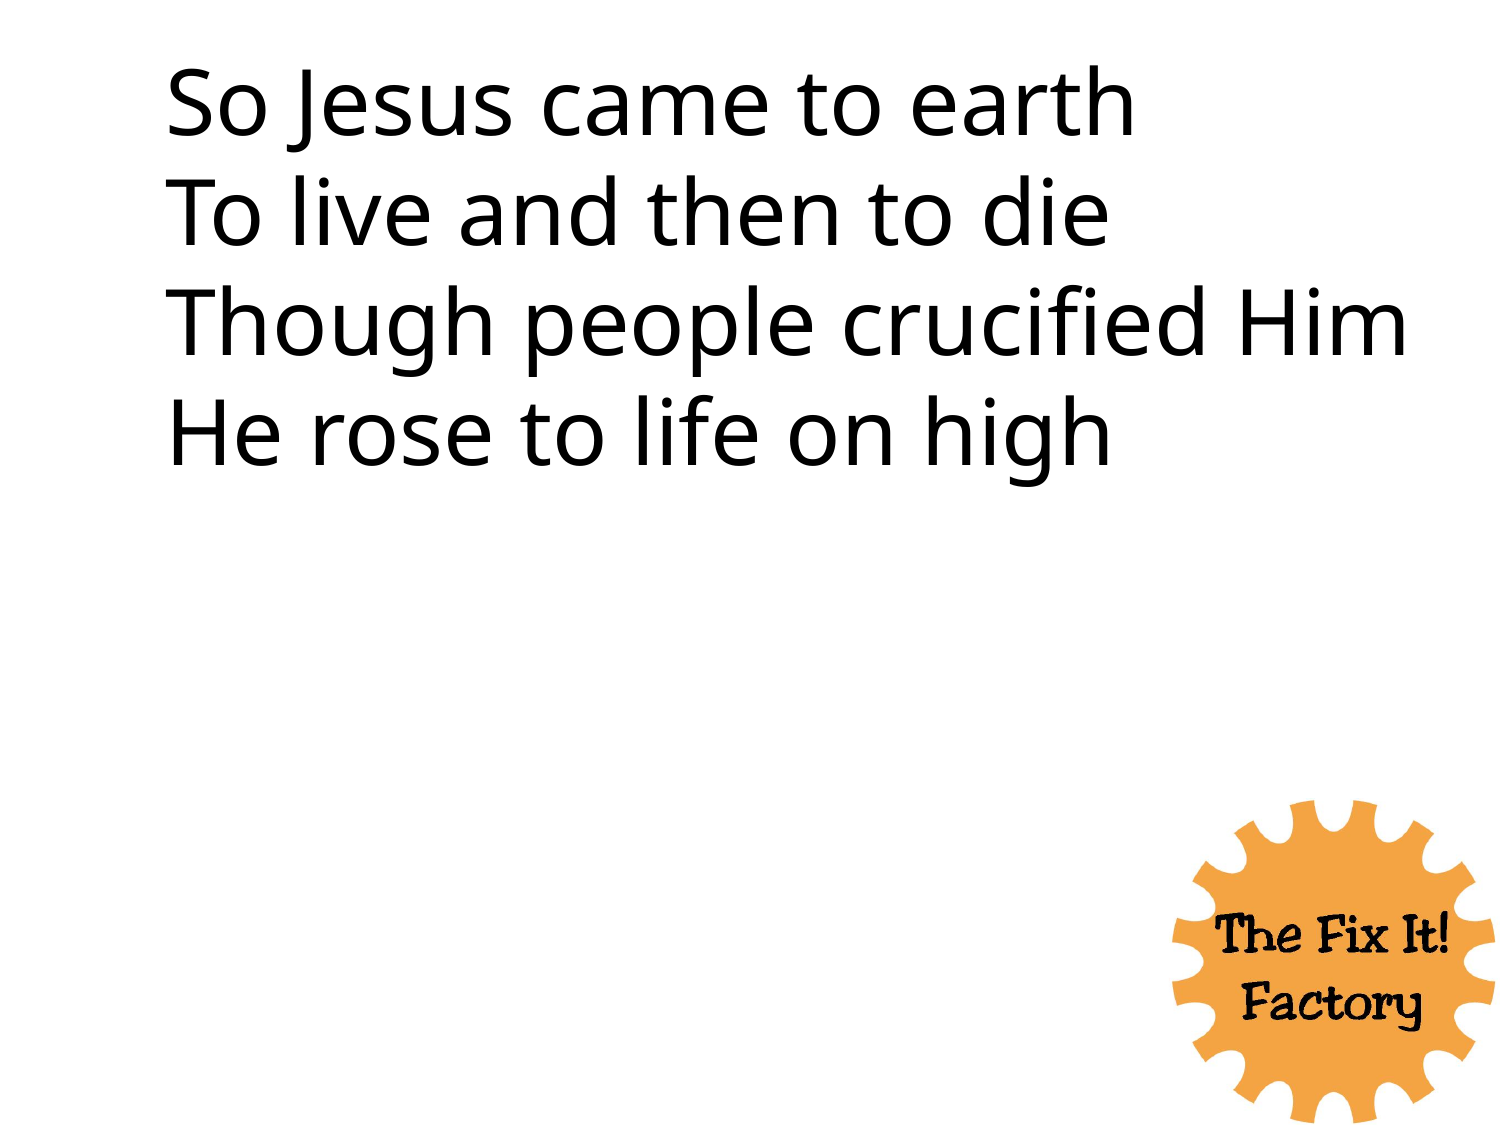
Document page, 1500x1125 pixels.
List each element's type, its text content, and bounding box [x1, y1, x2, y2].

picture [1168, 798, 1500, 1125]
title So Jesus came to earth To live and then to die Though people crucified Him He rose to life on high [150, 0, 1500, 528]
